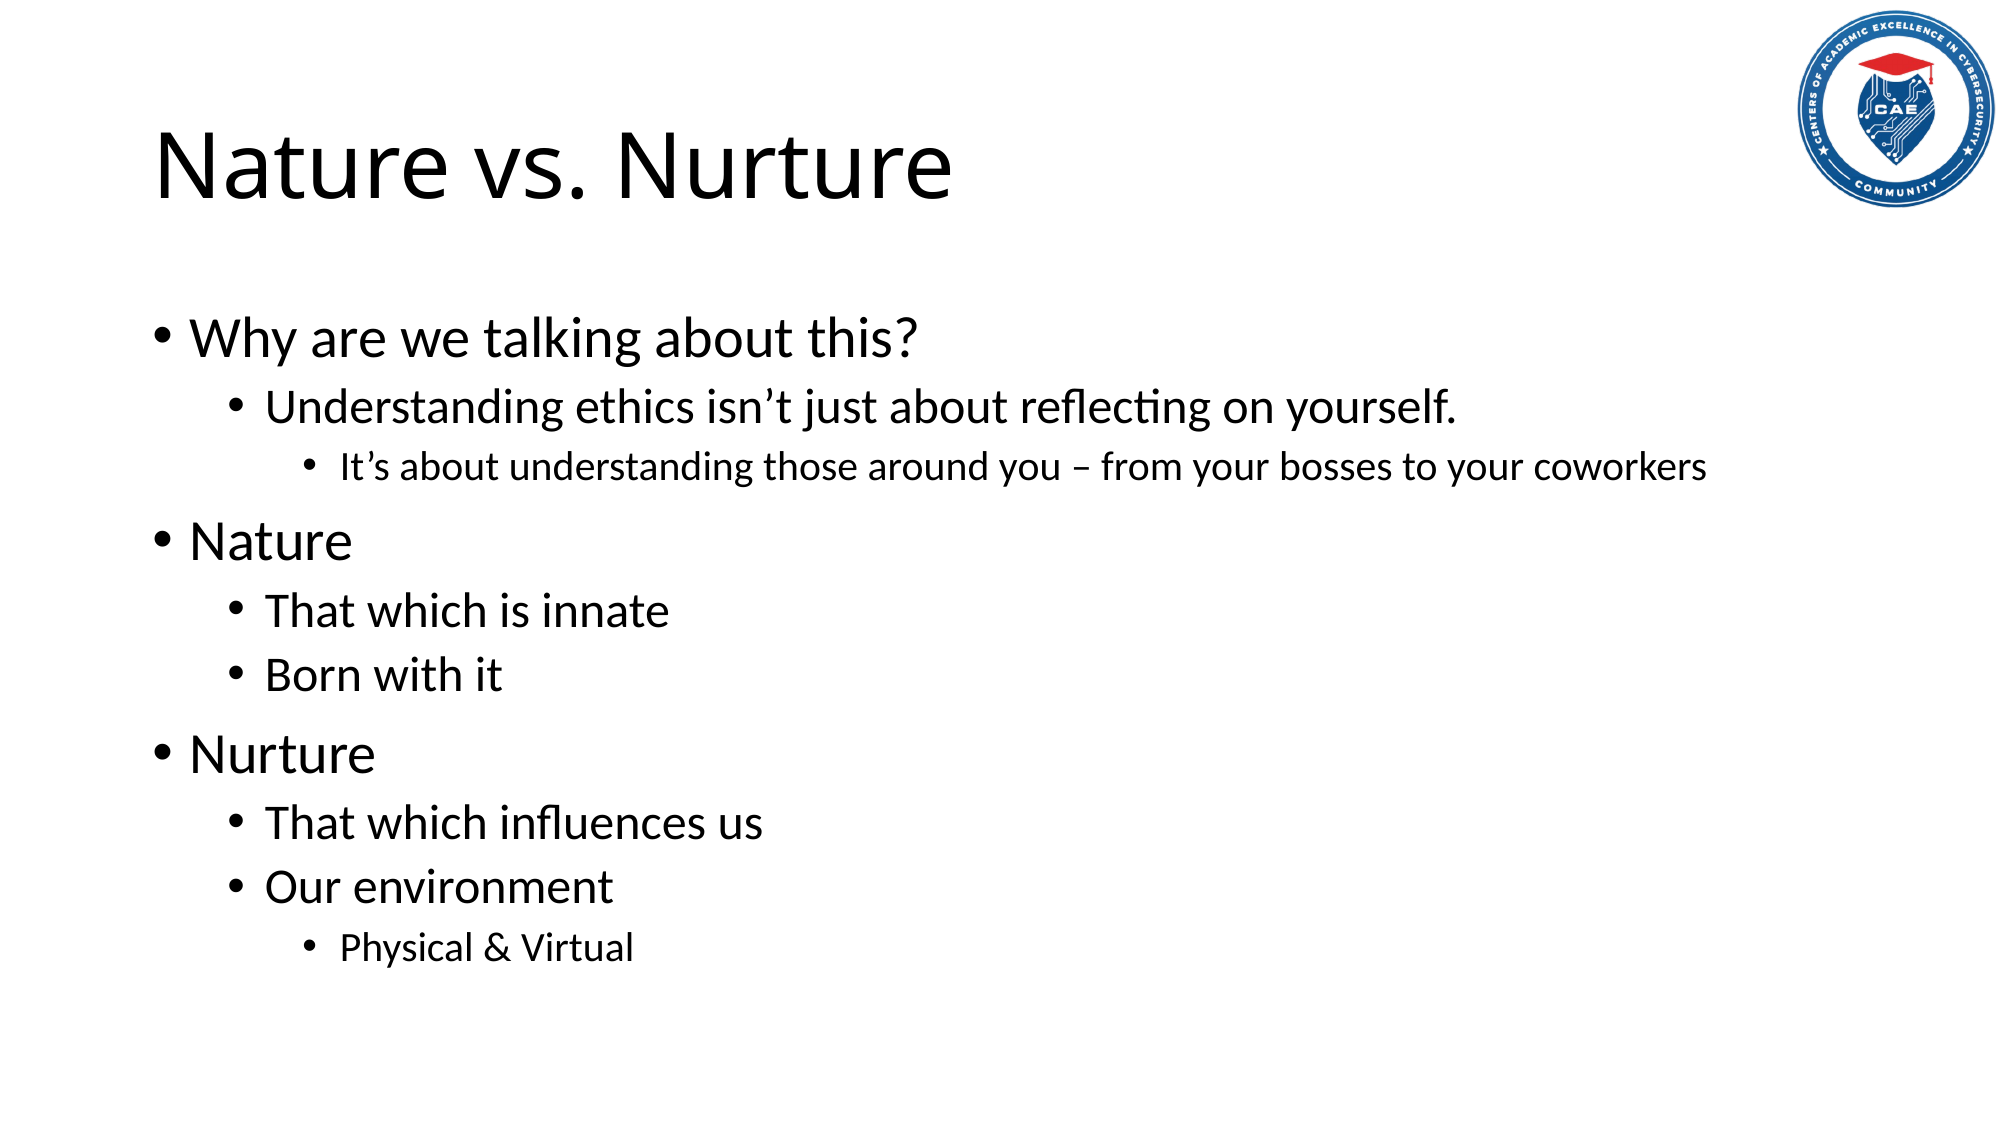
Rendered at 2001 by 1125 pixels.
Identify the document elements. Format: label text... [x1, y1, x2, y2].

list Why are we talking about this? Understanding ethics isn’t just about reflecting on yourself. It’s about understanding those around you – from your bosses to your coworkers Nature That which is innate Born with it Nurture That which influences us Our environment Physical & Virtual [137, 299, 1863, 1014]
title Nature vs. Nurture [137, 59, 1863, 278]
picture [1778, 0, 2000, 218]
